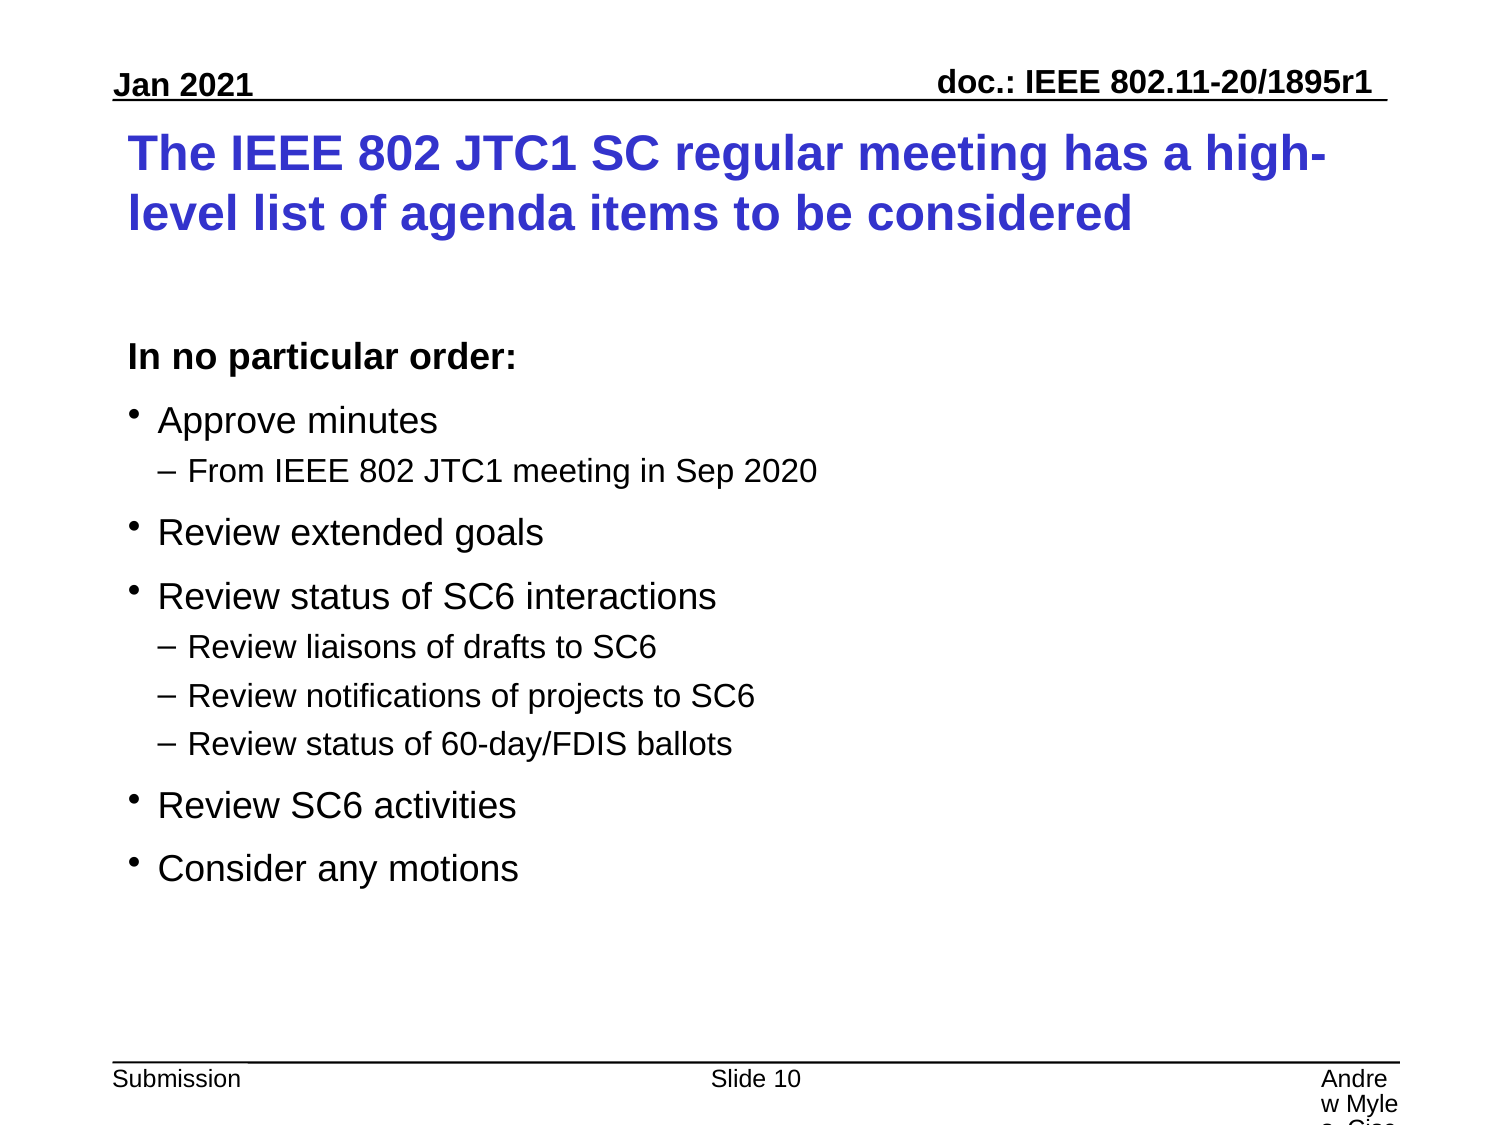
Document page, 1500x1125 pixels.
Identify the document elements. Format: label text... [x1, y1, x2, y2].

footer Andrew Myles, Cisco [1320, 1061, 1402, 1093]
slide_number Slide 10 [709, 1061, 803, 1093]
title The IEEE 802 JTC1 SC regular meeting has a high-level list of agenda items to be considered [112, 112, 1388, 288]
list In no particular order: Approve minutes From IEEE 802 JTC1 meeting in Sep 2020 Review extended goals Review status of SC6 interactions Review liaisons of drafts to SC6 Review notifications of projects to SC6 Review status of 60-day/FDIS ballots Review SC6 activities Consider any motions [112, 324, 1388, 1000]
